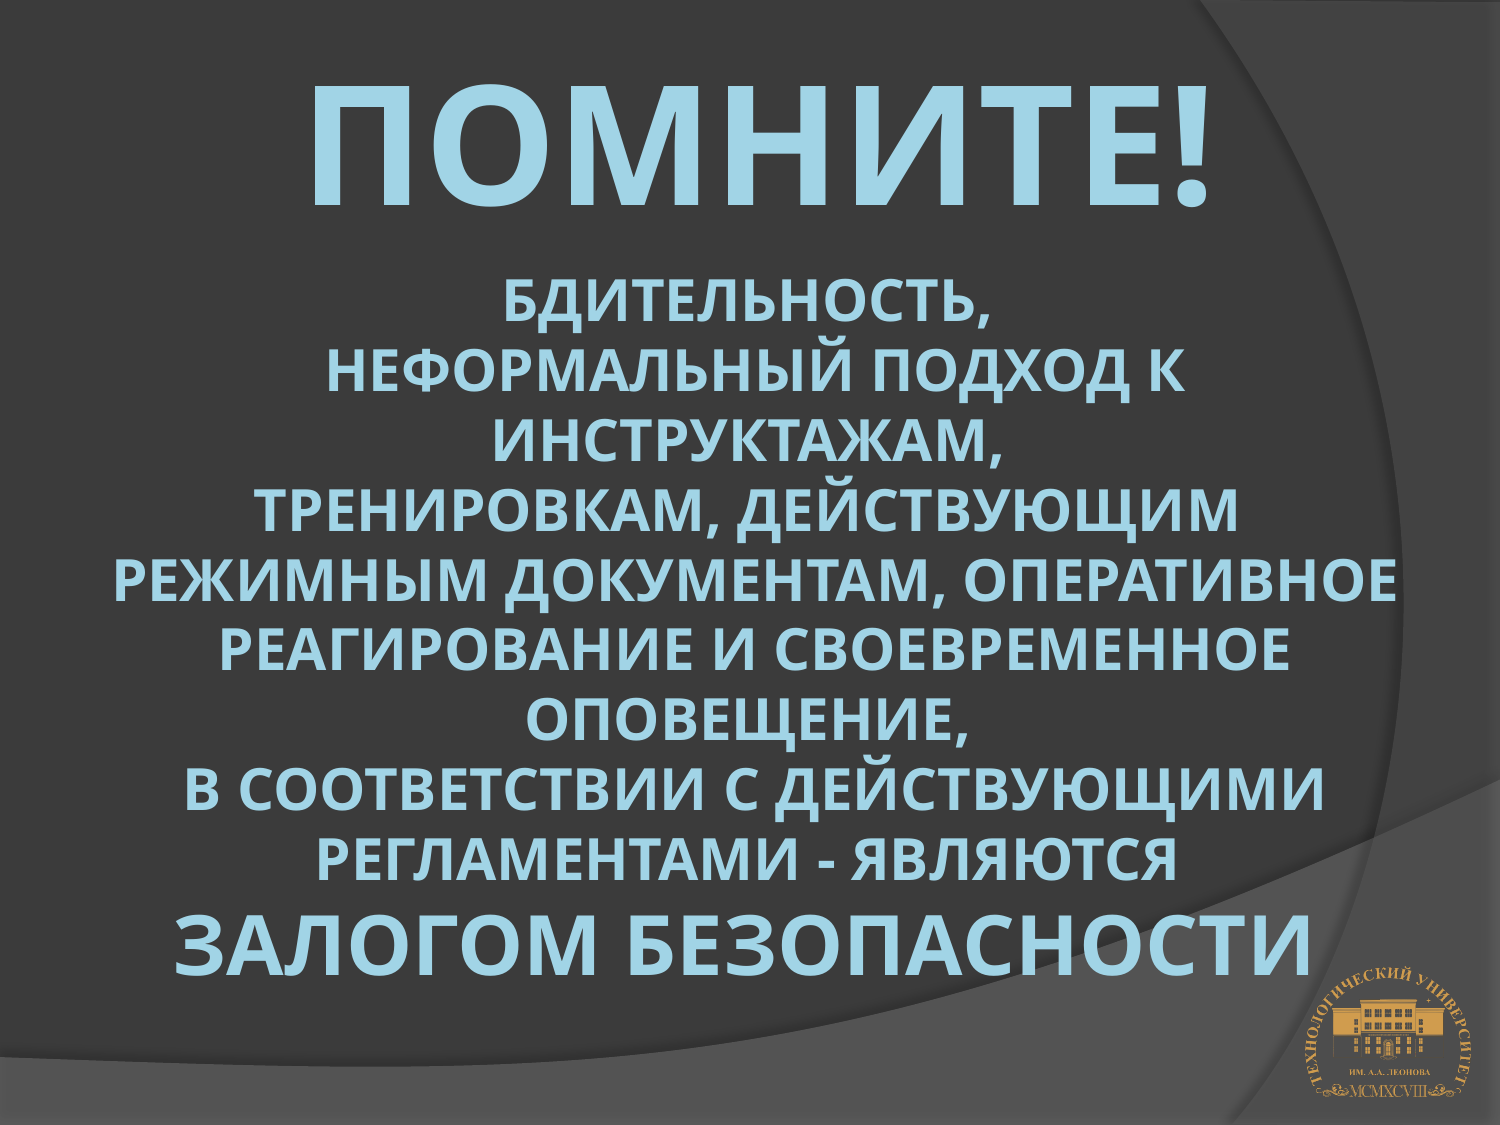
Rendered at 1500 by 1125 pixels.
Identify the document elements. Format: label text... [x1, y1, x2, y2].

title Помните! [75, 45, 1442, 233]
text_box БДИТЕЛЬНОСТЬ, Неформальный подход к инструктажам, тренировкам, действующим режимным документам, оперативное реагирование и своевременное оповещение, в соответствии с действующими регламентами - Являются Залогом Безопасности [52, 255, 1458, 1000]
picture [1304, 966, 1471, 1097]
